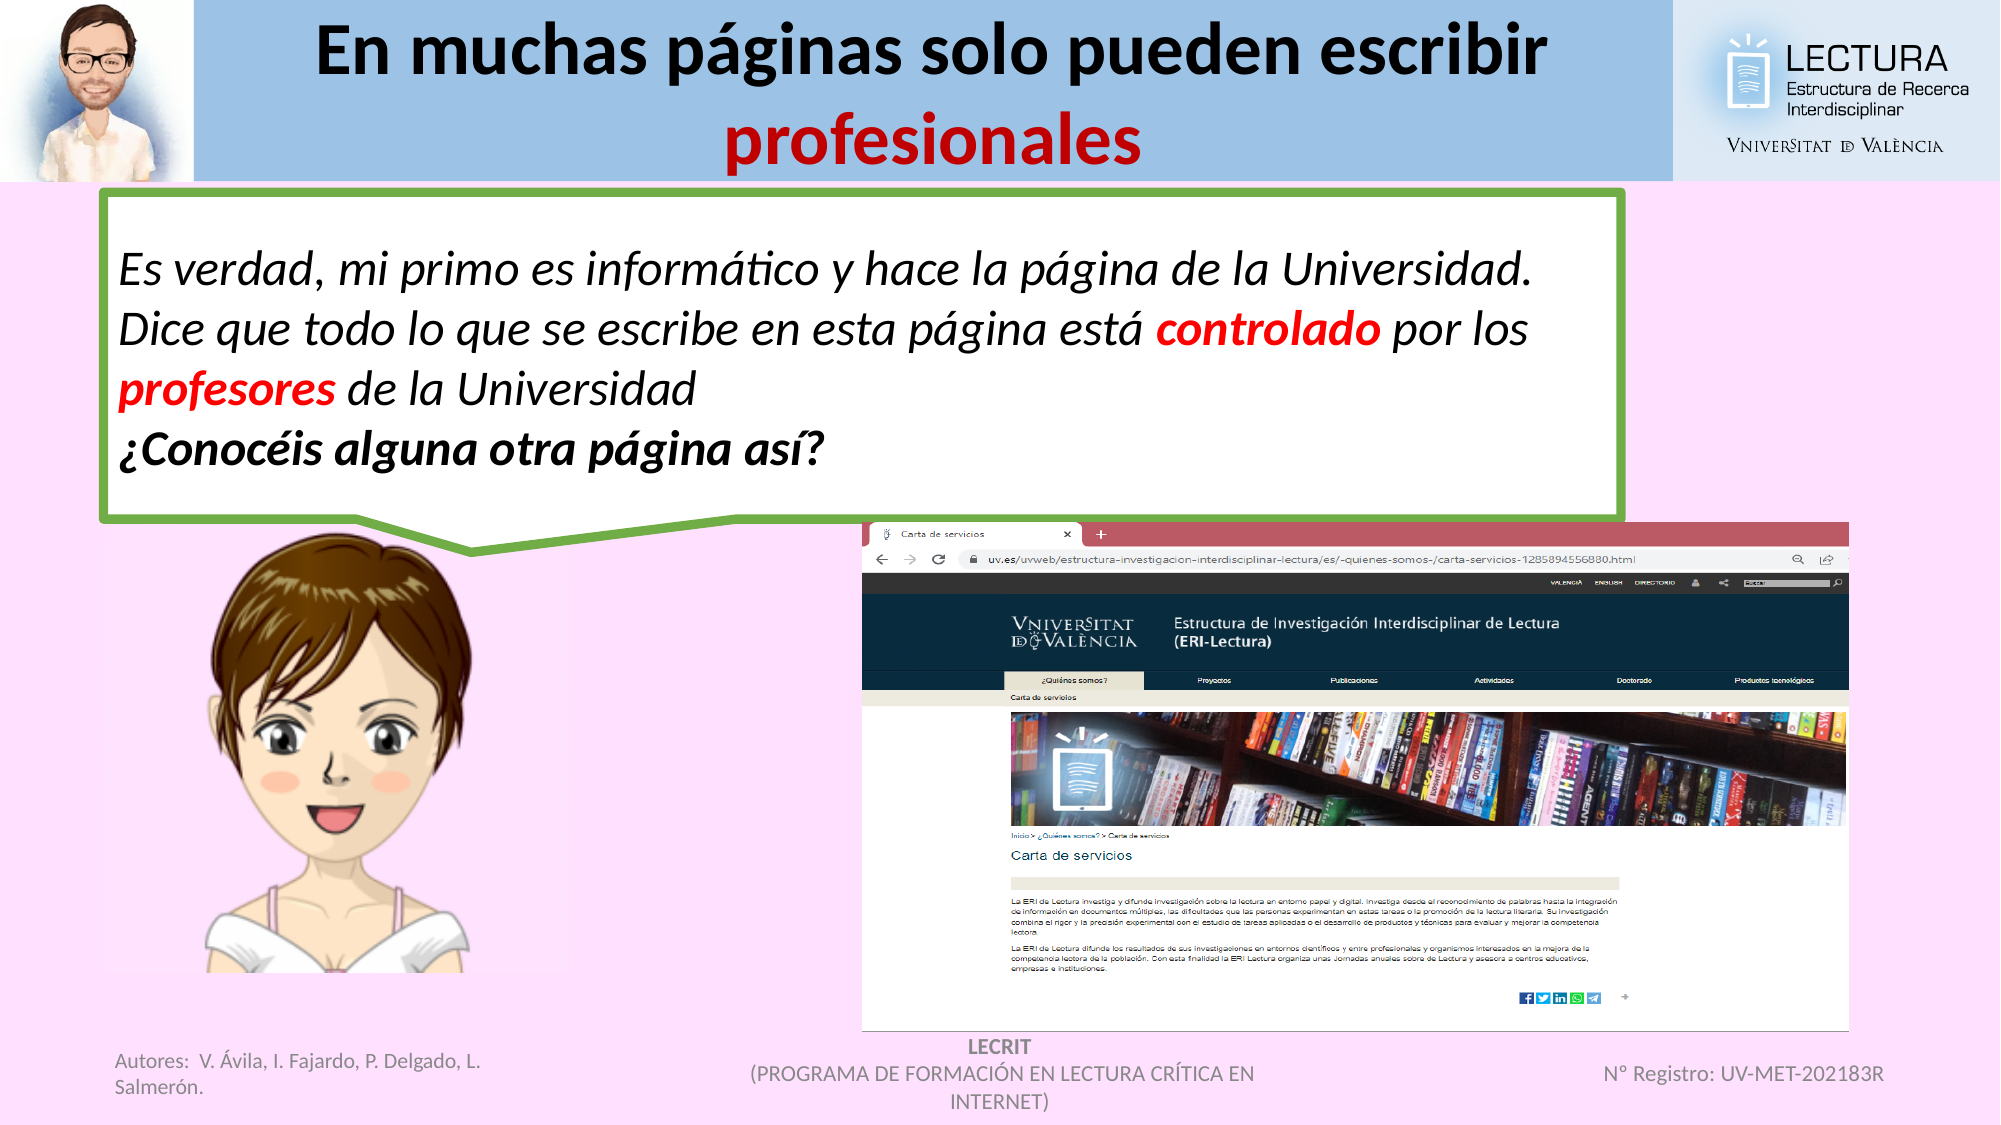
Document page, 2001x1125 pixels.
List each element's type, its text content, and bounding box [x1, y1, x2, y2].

picture [1673, 0, 2000, 182]
picture [861, 522, 1849, 1032]
text_box Es verdad, mi primo es informático y hace la página de la Universidad. Dice que todo lo que se escribe en esta página está controlado por los profesores de la Universidad ¿Conocéis alguna otra página así? [103, 192, 1621, 540]
picture [103, 507, 569, 974]
slide_number Nº Registro: UV-MET-202183R [1433, 1042, 1900, 1103]
picture [0, 0, 193, 182]
footer LECRIT (PROGRAMA DE FORMACIÓN EN LECTURA CRÍTICA EN INTERNET) [683, 1042, 1317, 1103]
title En muchas páginas solo pueden escribir profesionales [197, 0, 1673, 182]
slide_number Autores: V. Ávila, I. Fajardo, P. Delgado, L. Salmerón. [99, 1042, 567, 1103]
